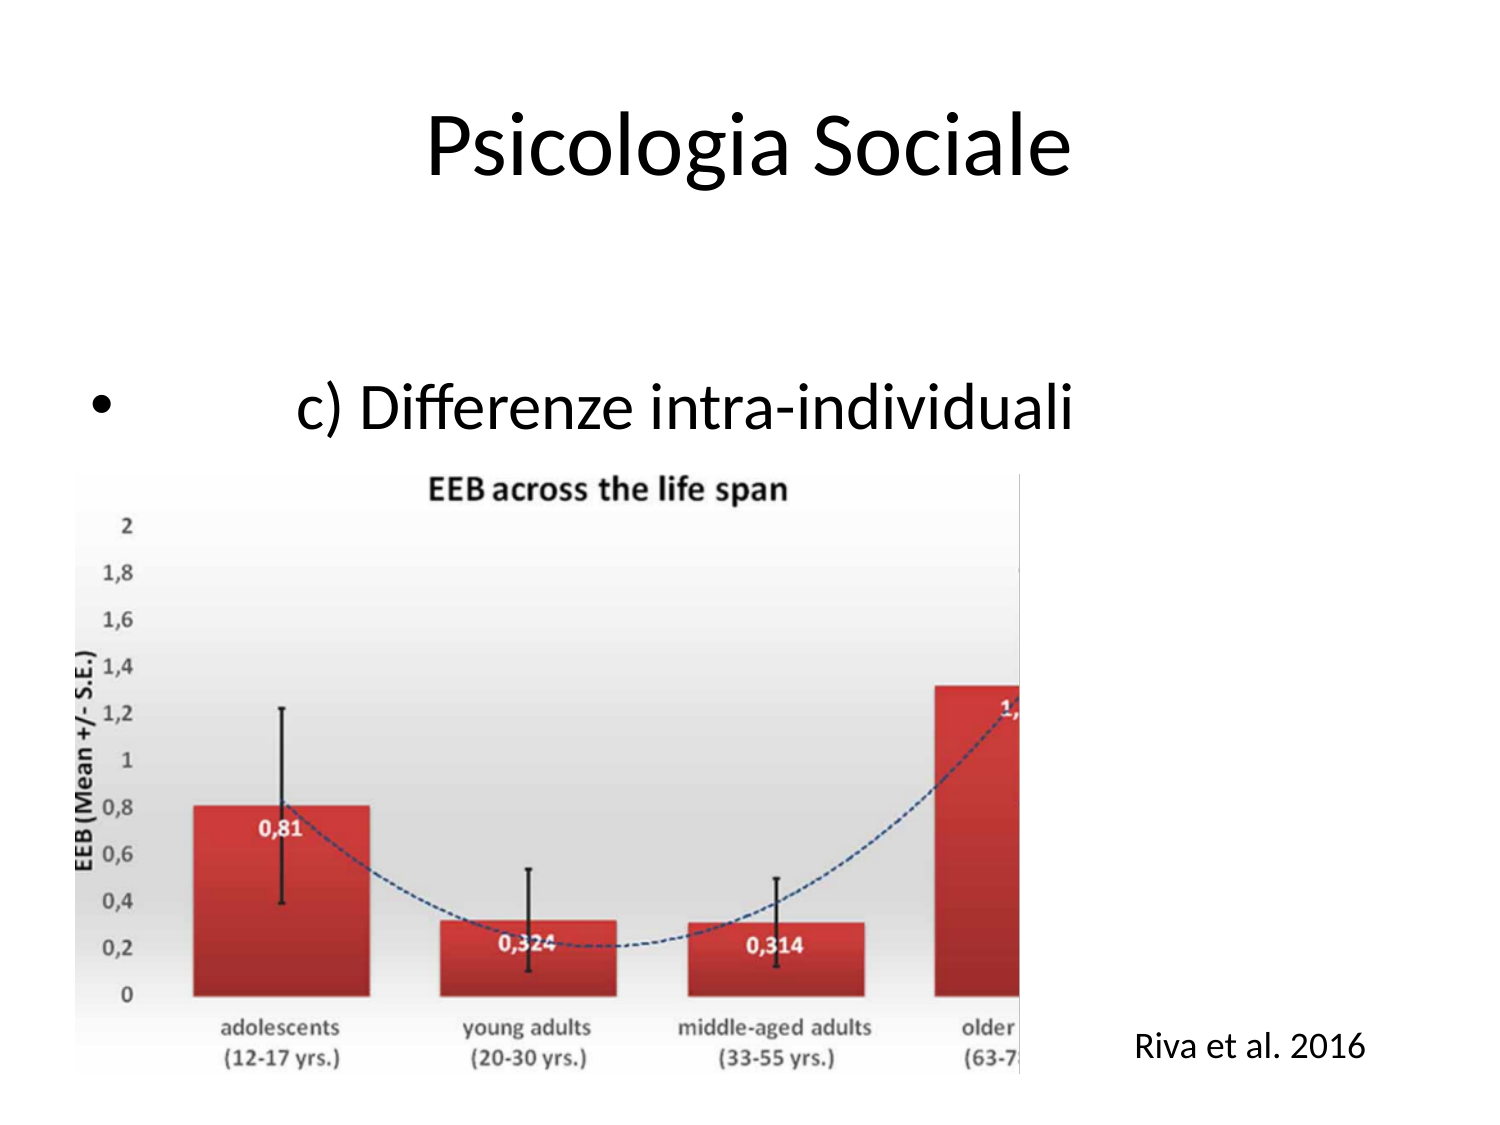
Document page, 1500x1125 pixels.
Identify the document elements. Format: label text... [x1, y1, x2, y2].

title Psicologia Sociale [75, 45, 1425, 233]
list c) Differenze intra-individuali [75, 262, 1425, 1005]
text_box Riva et al. 2016 [1119, 1013, 1382, 1073]
picture [74, 474, 1037, 1075]
